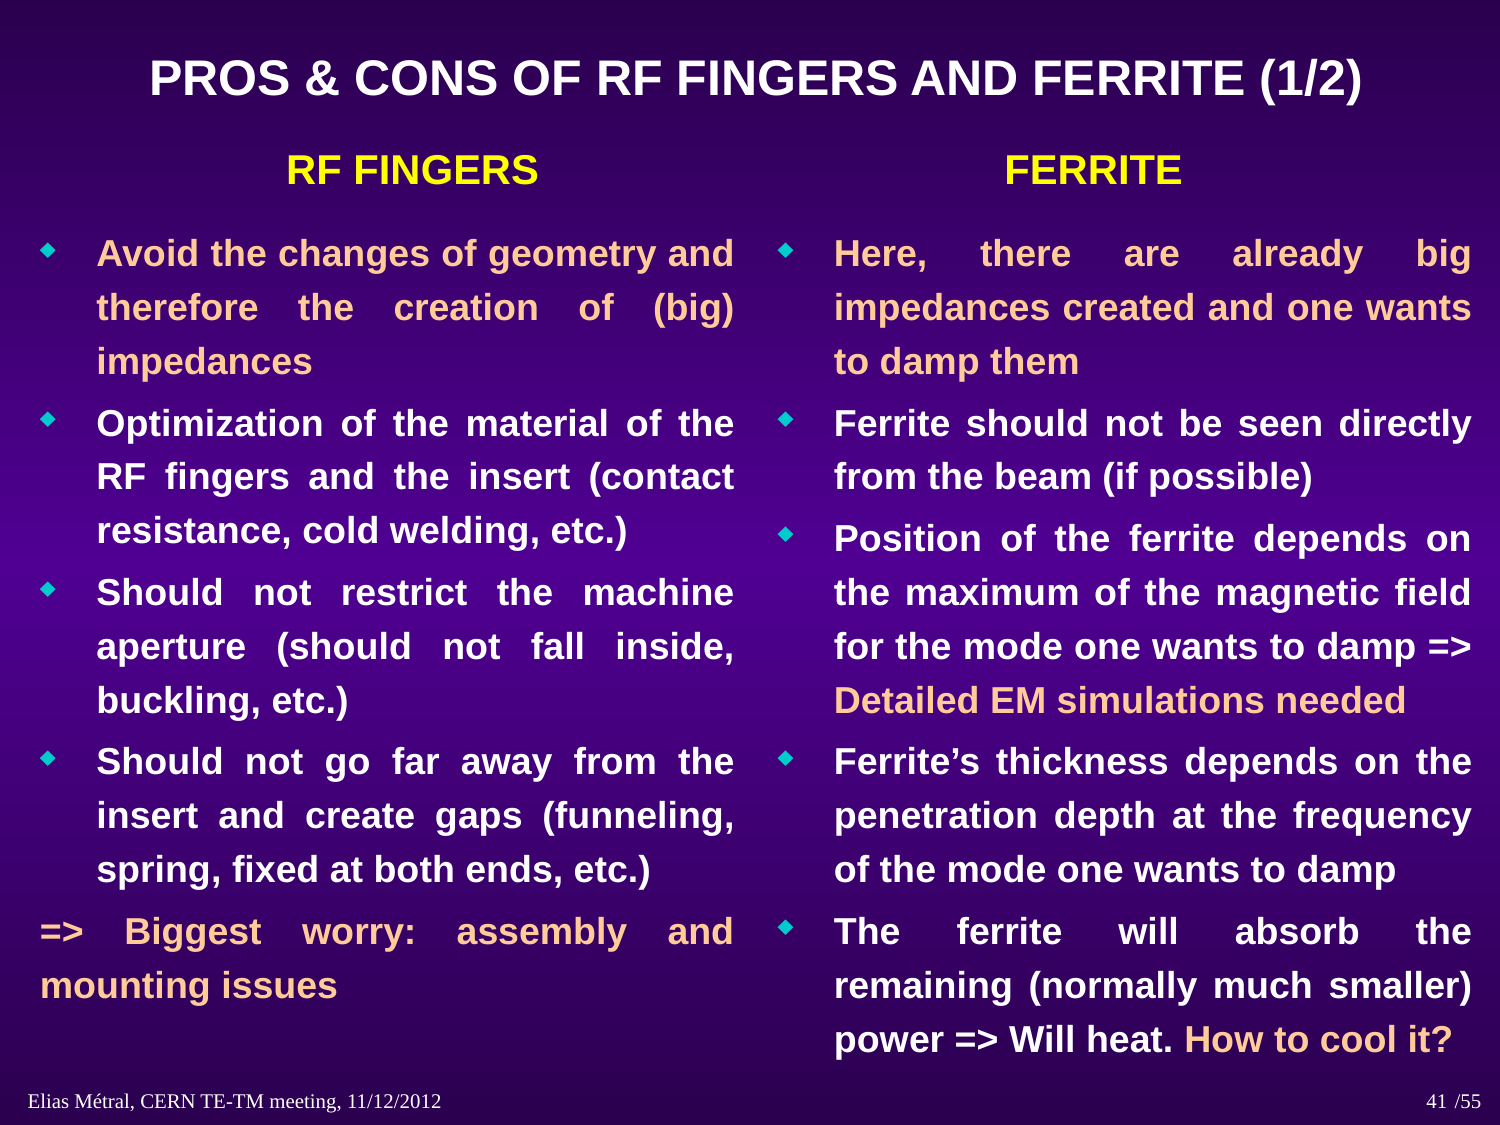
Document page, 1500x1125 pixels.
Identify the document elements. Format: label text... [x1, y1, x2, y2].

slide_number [1463, 1062, 1500, 1125]
text_box Here, there are already big impedances created and one wants to damp them Ferrite should not be seen directly from the beam (if possible) Position of the ferrite depends on the maximum of the magnetic field for the mode one wants to damp => Detailed EM simulations needed Ferrite’s thickness depends on the penetration depth at the frequency of the mode one wants to damp The ferrite will absorb the remaining (normally much smaller) power => Will heat. How to cool it? [762, 212, 1488, 1088]
title PROS & CONS OF RF FINGERS AND FERRITE (1/2) [12, 12, 1500, 138]
text_box FERRITE [974, 125, 1213, 212]
slide_number 41 [1362, 1088, 1463, 1125]
text_box Avoid the changes of geometry and therefore the creation of (big) impedances Optimization of the material of the RF fingers and the insert (contact resistance, cold welding, etc.) Should not restrict the machine aperture (should not fall inside, buckling, etc.) Should not go far away from the insert and create gaps (funneling, spring, fixed at both ends, etc.) => Biggest worry: assembly and mounting issues [24, 212, 750, 1075]
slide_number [12, 1062, 1362, 1125]
text_box RF FINGERS [237, 138, 588, 212]
